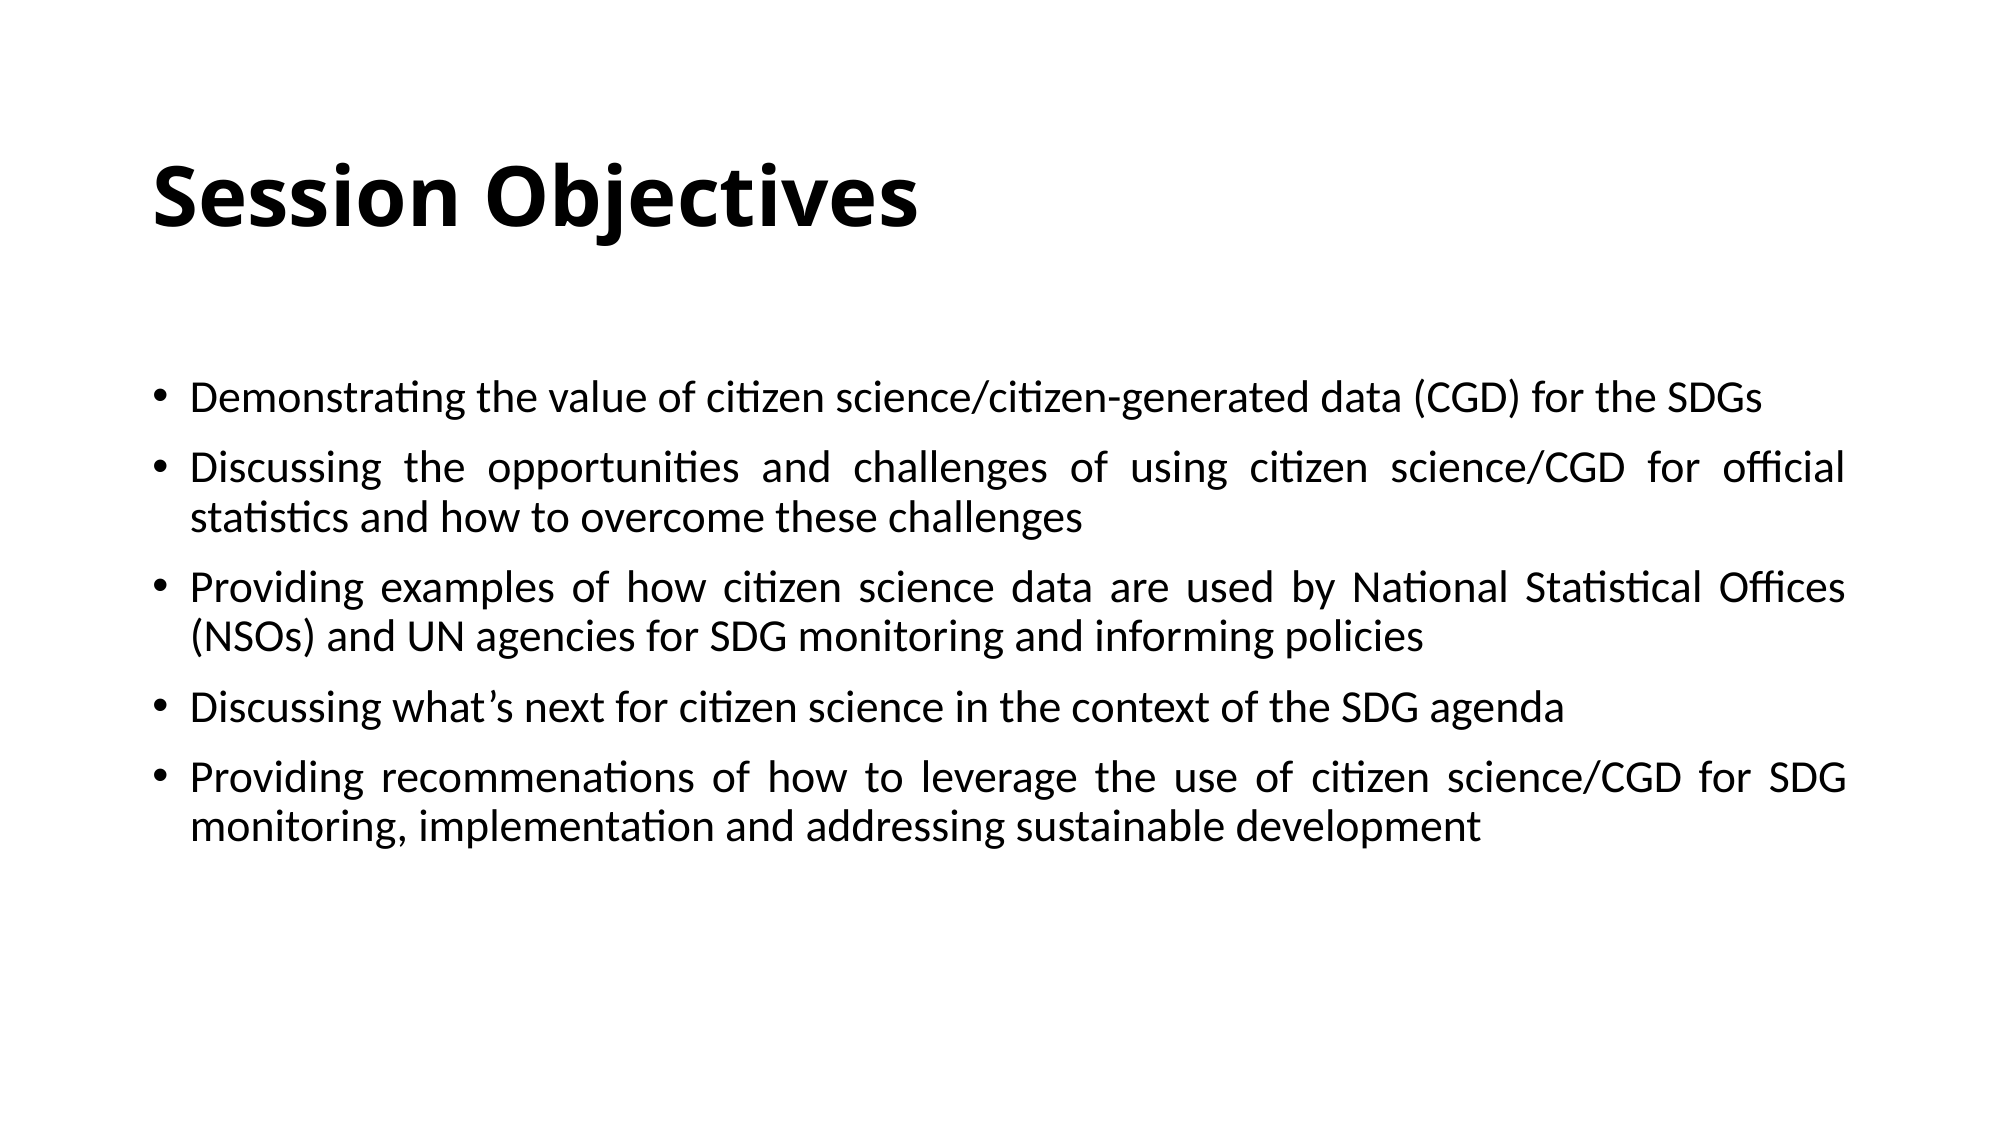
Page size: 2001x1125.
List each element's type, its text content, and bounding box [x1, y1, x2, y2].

list Demonstrating the value of citizen science/citizen-generated data (CGD) for the SDGs Discussing the opportunities and challenges of using citizen science/CGD for official statistics and how to overcome these challenges Providing examples of how citizen science data are used by National Statistical Offices (NSOs) and UN agencies for SDG monitoring and informing policies Discussing what’s next for citizen science in the context of the SDG agenda Providing recommenations of how to leverage the use of citizen science/CGD for SDG monitoring, implementation and addressing sustainable development [137, 365, 1863, 898]
title Session Objectives [137, 91, 1863, 309]
